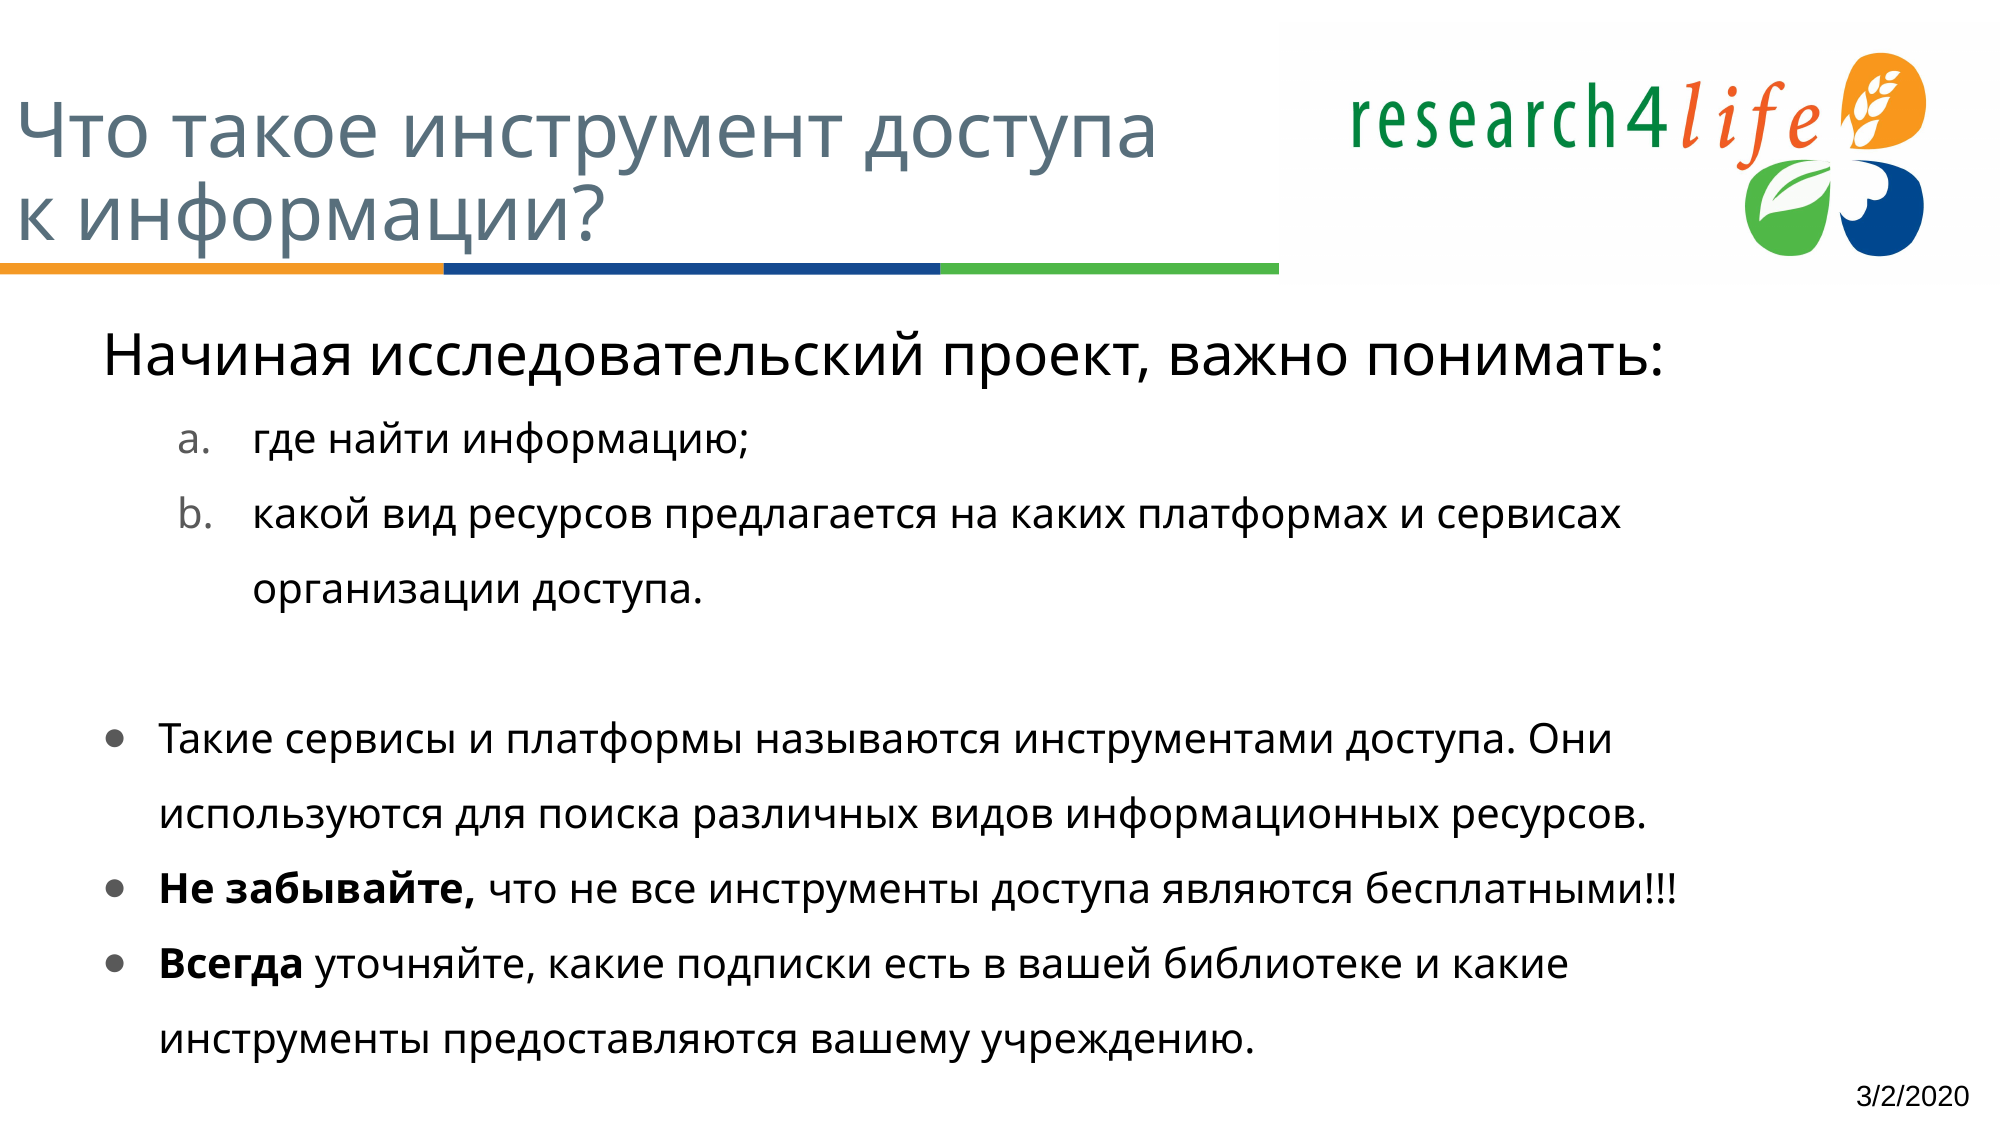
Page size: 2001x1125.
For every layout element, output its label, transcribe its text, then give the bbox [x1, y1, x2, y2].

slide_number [1535, 1065, 1986, 1125]
list Начиная исследовательский проект, важно понимать: где найти информацию; какой вид ресурсов предлагается на каких платформах и сервисах организации доступа. Такие сервисы и платформы называются инструментами доступа. Они используются для поиска различных видов информационных ресурсов. Не забывайте, что не все инструменты доступа являются бесплатными!!! Всегда уточняйте, какие подписки есть в вашей библиотеке и какие инструменты предоставляются вашему учреждению. [86, 274, 1723, 1080]
picture [1279, 22, 2000, 285]
title Что такое инструмент доступа к информации? [0, 83, 1578, 261]
